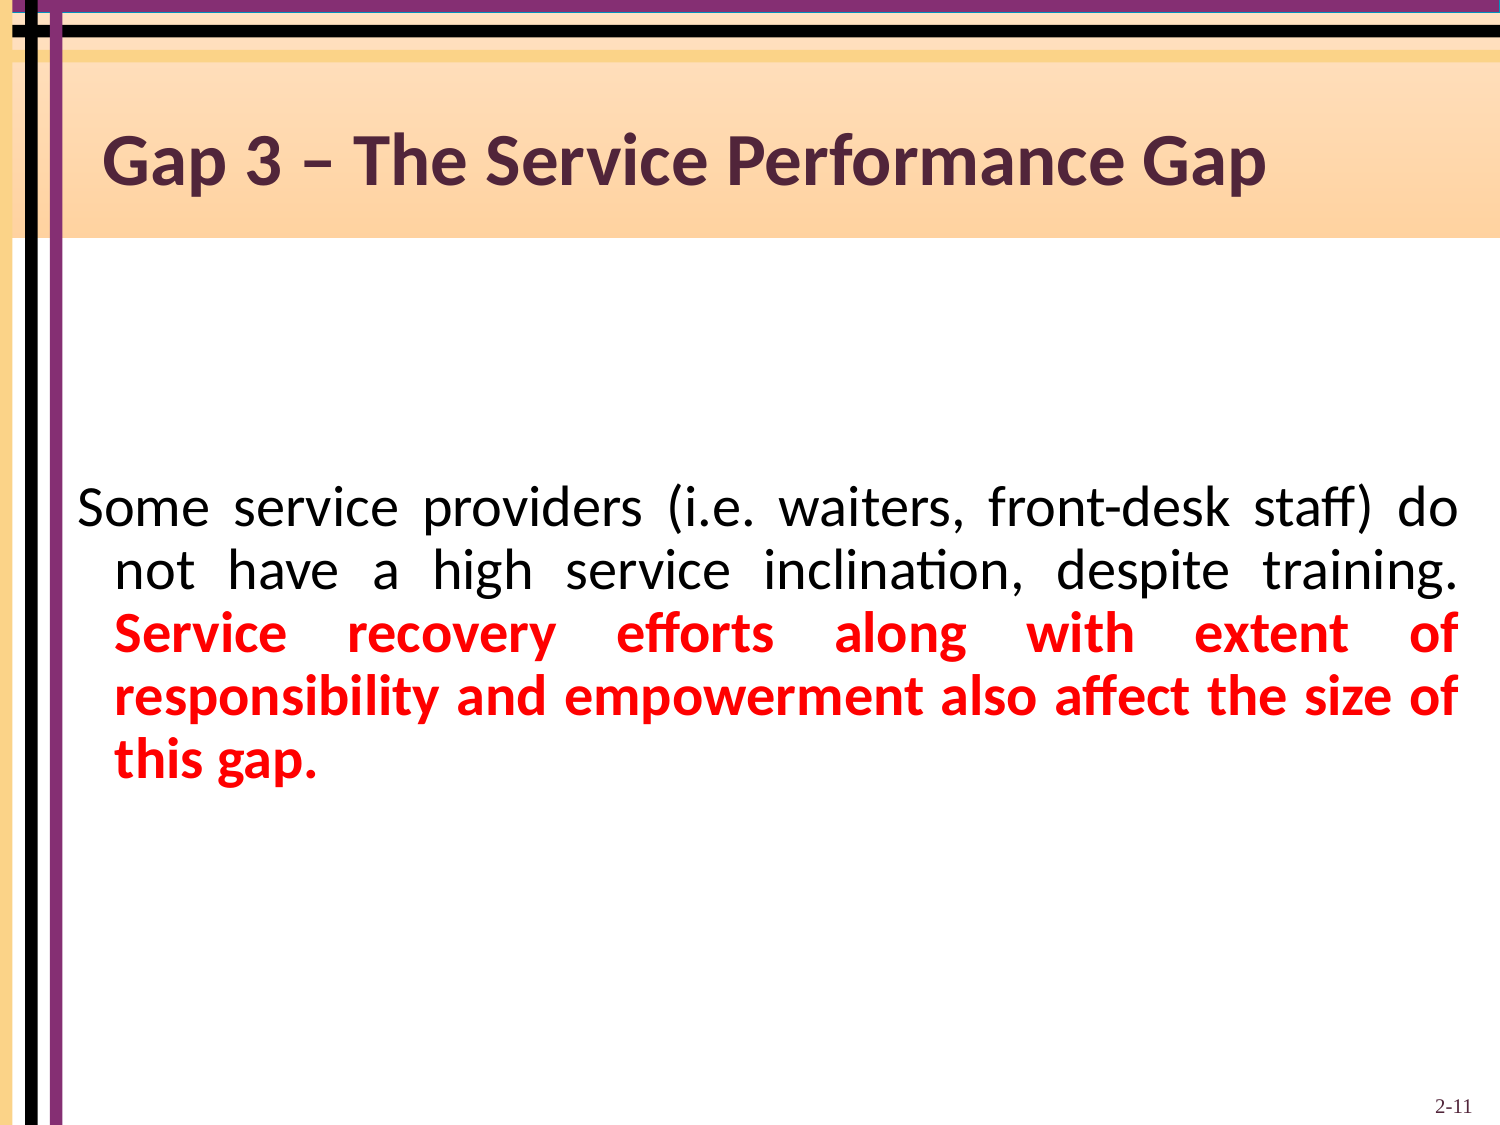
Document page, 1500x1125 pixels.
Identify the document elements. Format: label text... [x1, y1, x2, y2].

list Some service providers (i.e. waiters, front-desk staff) do not have a high service inclination, despite training. Service recovery efforts along with extent of responsibility and empowerment also affect the size of this gap. [62, 237, 1476, 1031]
title Gap 3 – The Service Performance Gap [87, 87, 1476, 237]
text_box 2-11 [1137, 1049, 1488, 1125]
